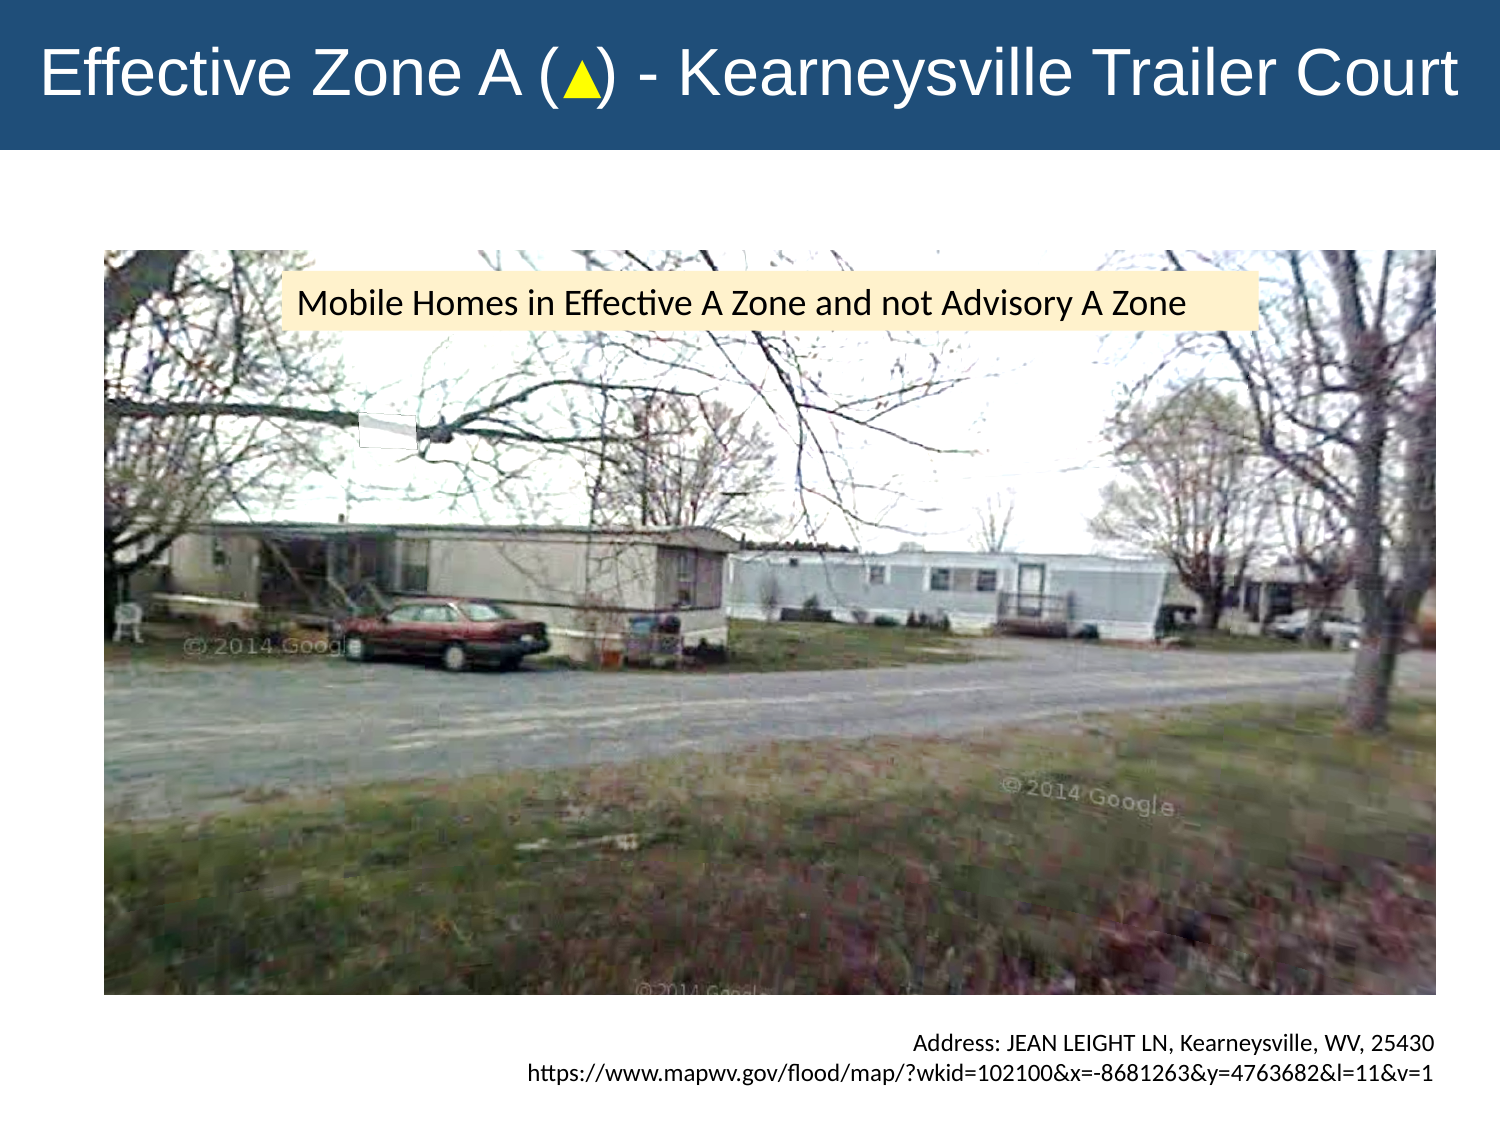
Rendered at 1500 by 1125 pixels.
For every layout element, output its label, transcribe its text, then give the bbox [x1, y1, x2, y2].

text_box Effective Zone A ( ) - Kearneysville Trailer Court [24, 21, 1476, 117]
picture [104, 250, 1436, 995]
text_box [0, 0, 1500, 150]
text_box Address: JEAN LEIGHT LN, Kearneysville, WV, 25430 https://www.mapwv.gov/flood/map/?wkid=102100&x=-8681263&y=4763682&l=11&v=1 [445, 1019, 1451, 1095]
text_box ▲ [548, 35, 617, 110]
